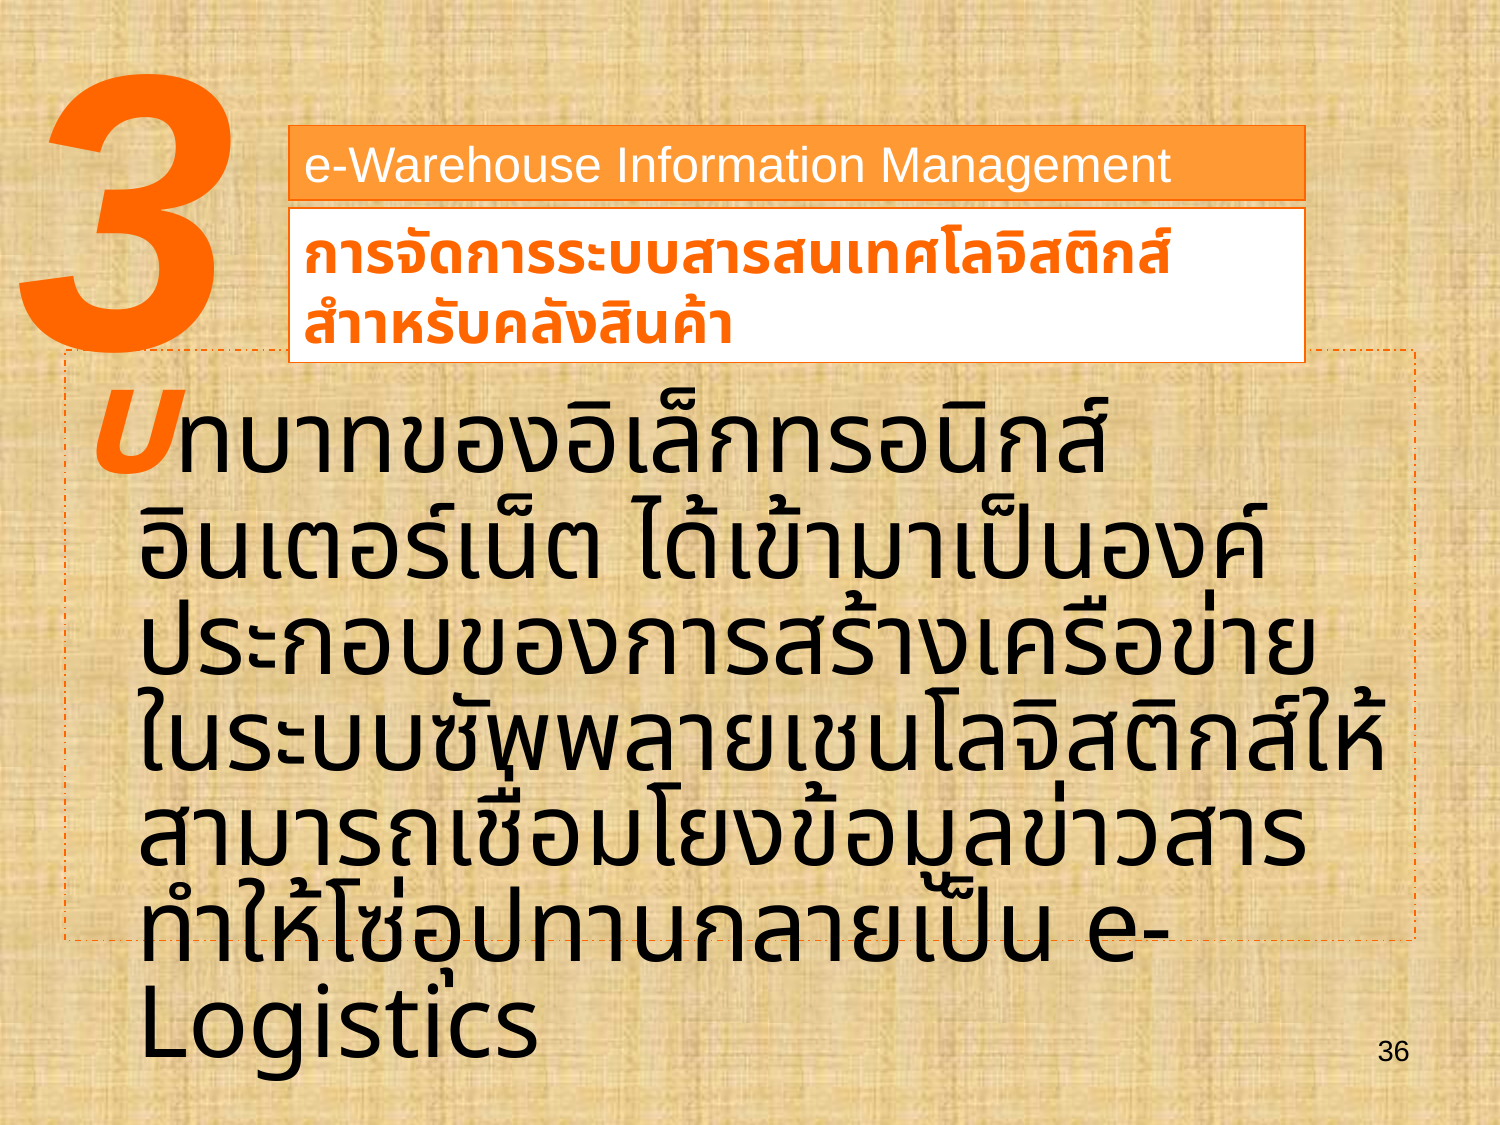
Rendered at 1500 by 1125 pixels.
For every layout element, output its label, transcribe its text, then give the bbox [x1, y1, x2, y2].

picture [0, 0, 1500, 1125]
list บทบาทของอิเล็กทรอนิกส์อินเตอร์เน็ต ได้เข้ามาเป็นองค์ประกอบของการสร้างเครือข่ายในระบบซัพพลายเชนโลจิสติกส์ให้สามารถเชื่อมโยงข้อมูลข่าวสารทำให้โซ่อุปทานกลายเป็น e-Logistics [64, 349, 1416, 941]
text_box การจัดการระบบสารสนเทศโลจิสติกส์สำาหรับคลังสินค้า [289, 207, 1306, 363]
slide_number 36 [1074, 1024, 1426, 1103]
text_box 3 [2, 0, 251, 436]
text_box e-Warehouse Information Management [289, 125, 1306, 201]
